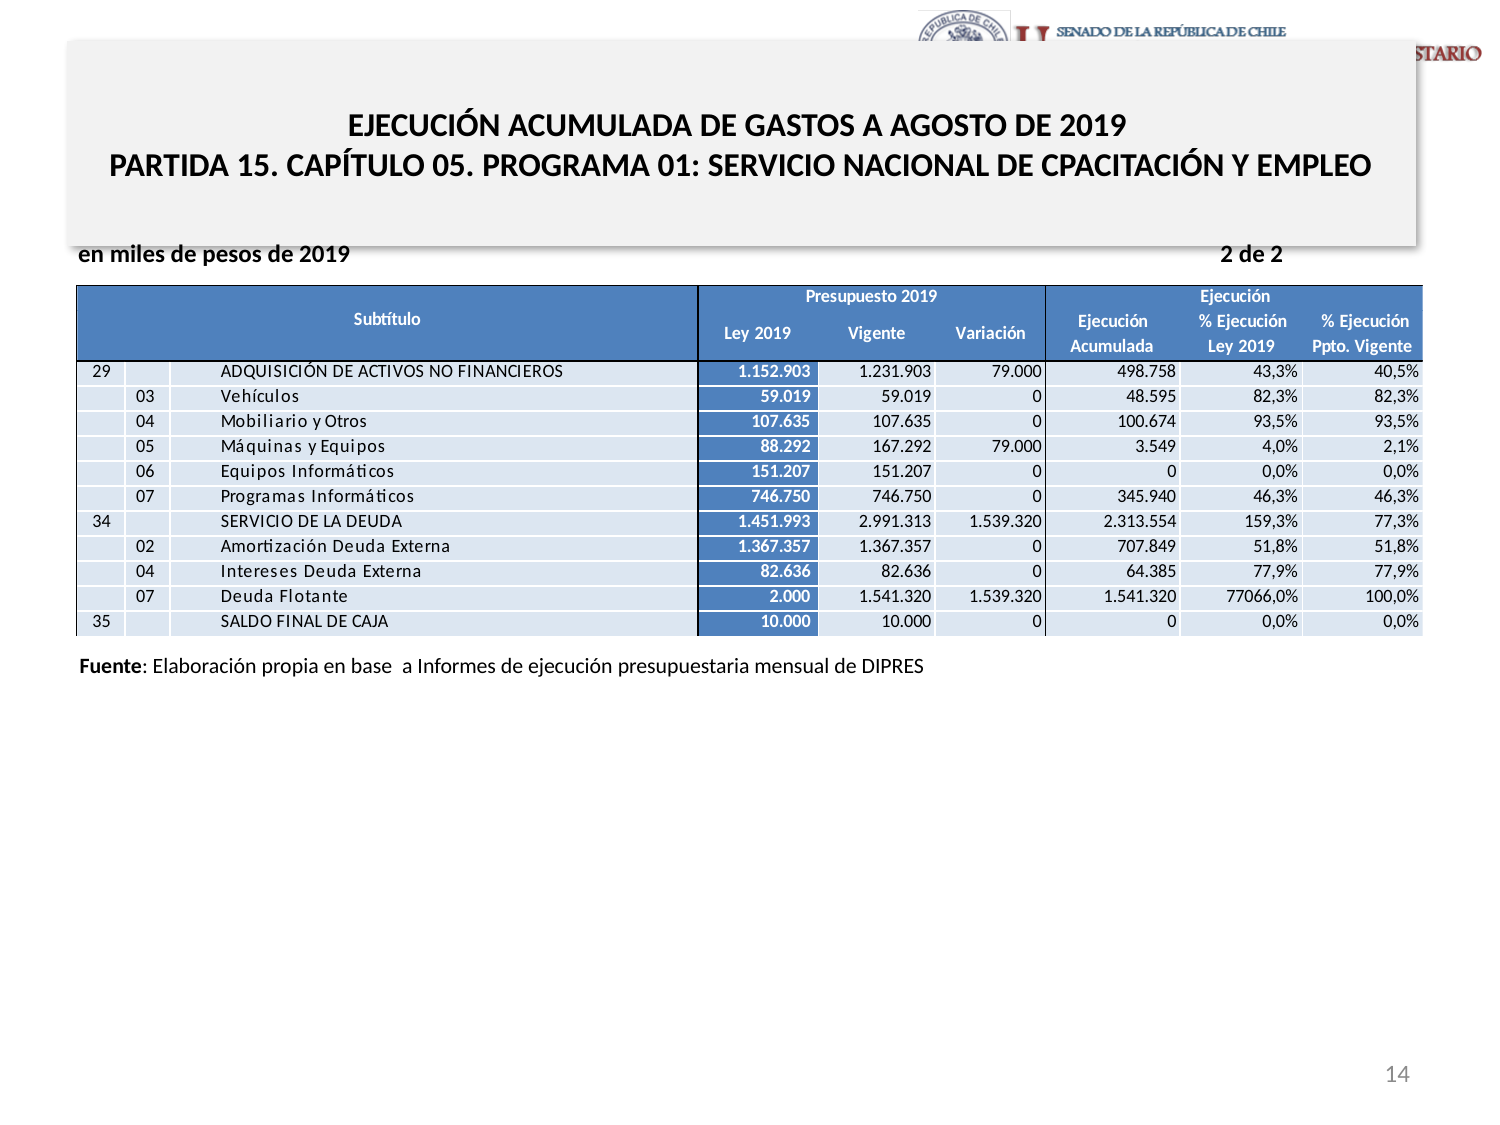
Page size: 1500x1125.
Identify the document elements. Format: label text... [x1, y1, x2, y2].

picture [918, 0, 1497, 113]
text_box en miles de pesos de 2019 2 de 2 [63, 229, 1414, 266]
picture [75, 284, 1425, 638]
slide_number 14 [1074, 1042, 1425, 1103]
footer Fuente: Elaboración propia en base a Informes de ejecución presupuestaria mensual de DIPRES [64, 644, 1444, 681]
title EJECUCIÓN ACUMULADA DE GASTOS A AGOSTO DE 2019 PARTIDA 15. CAPÍTULO 05. PROGRAMA 01: SERVICIO NACIONAL DE CPACITACIÓN Y EMPLEO [67, 41, 1415, 246]
